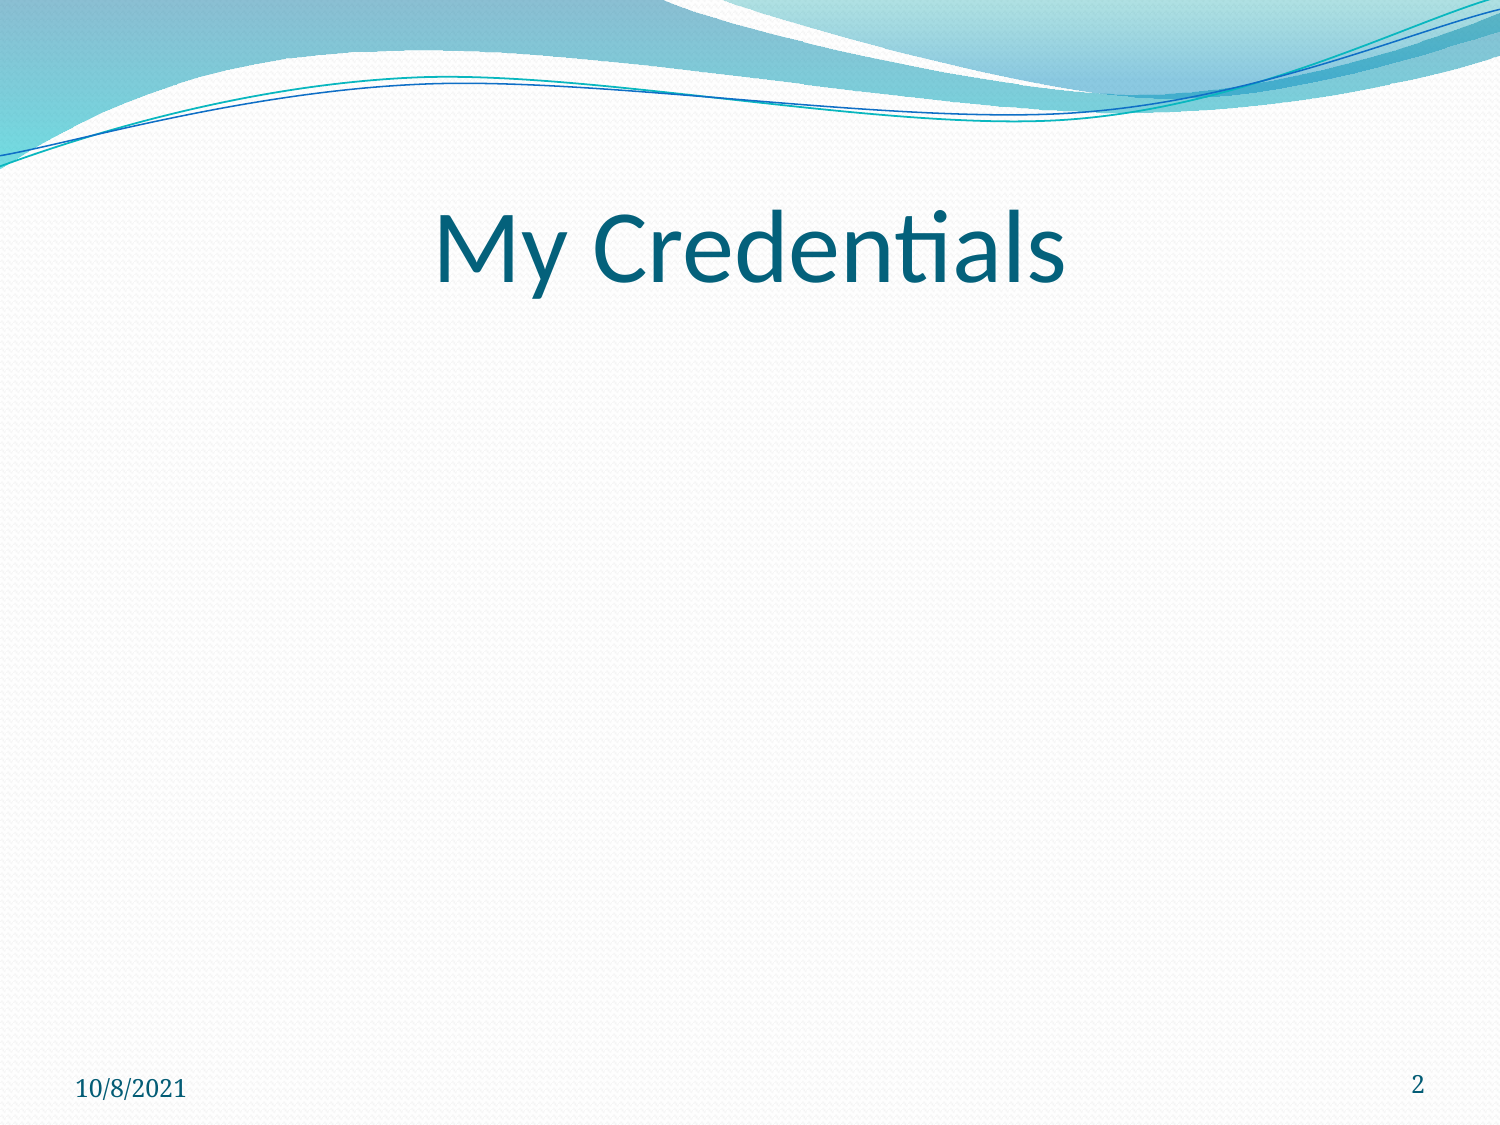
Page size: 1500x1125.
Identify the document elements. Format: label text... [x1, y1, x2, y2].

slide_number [75, 1042, 425, 1103]
slide_number 2 [1299, 1042, 1425, 1103]
title My Credentials [75, 115, 1425, 303]
